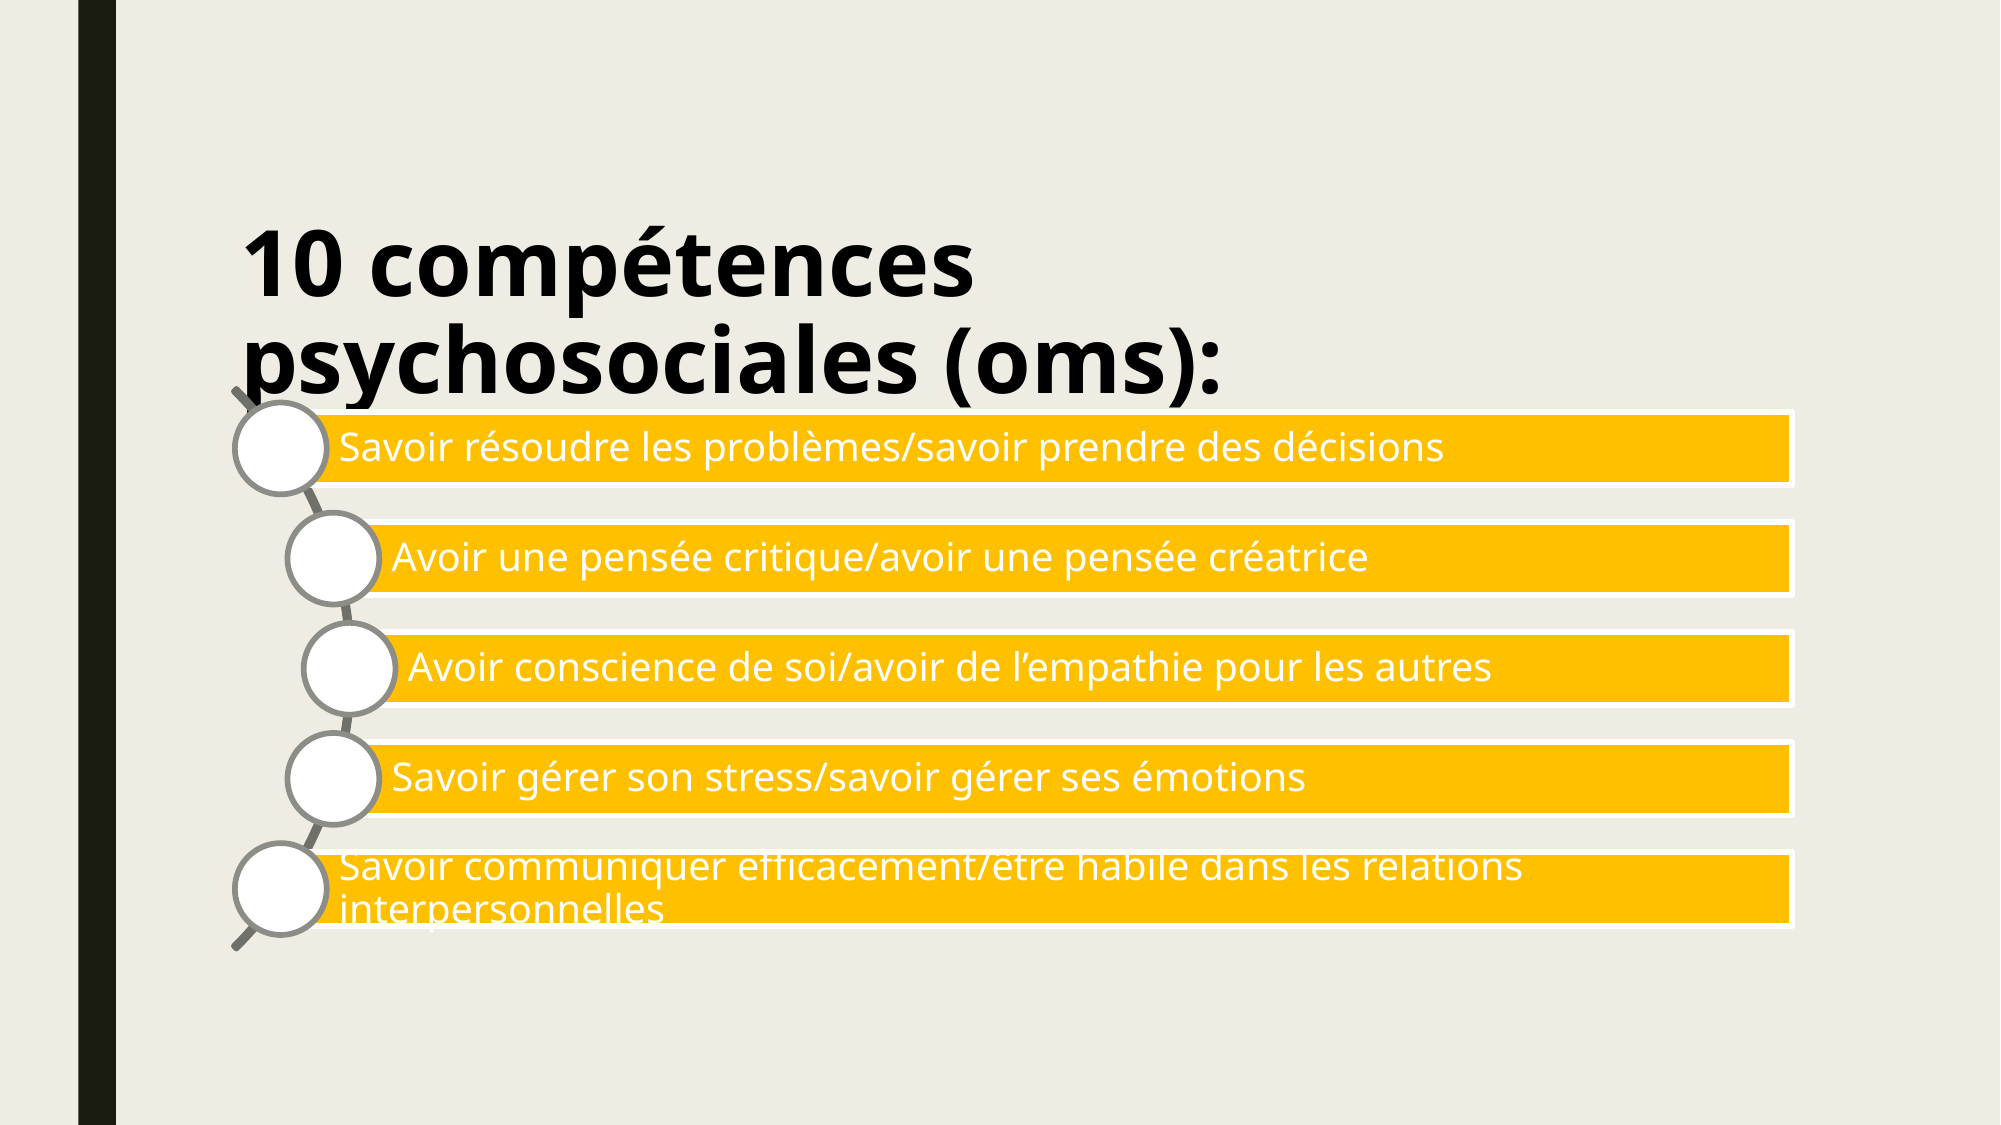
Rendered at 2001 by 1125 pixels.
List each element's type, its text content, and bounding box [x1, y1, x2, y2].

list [224, 374, 1800, 963]
title 10 compétences psychosociales (oms): [225, 112, 1800, 357]
